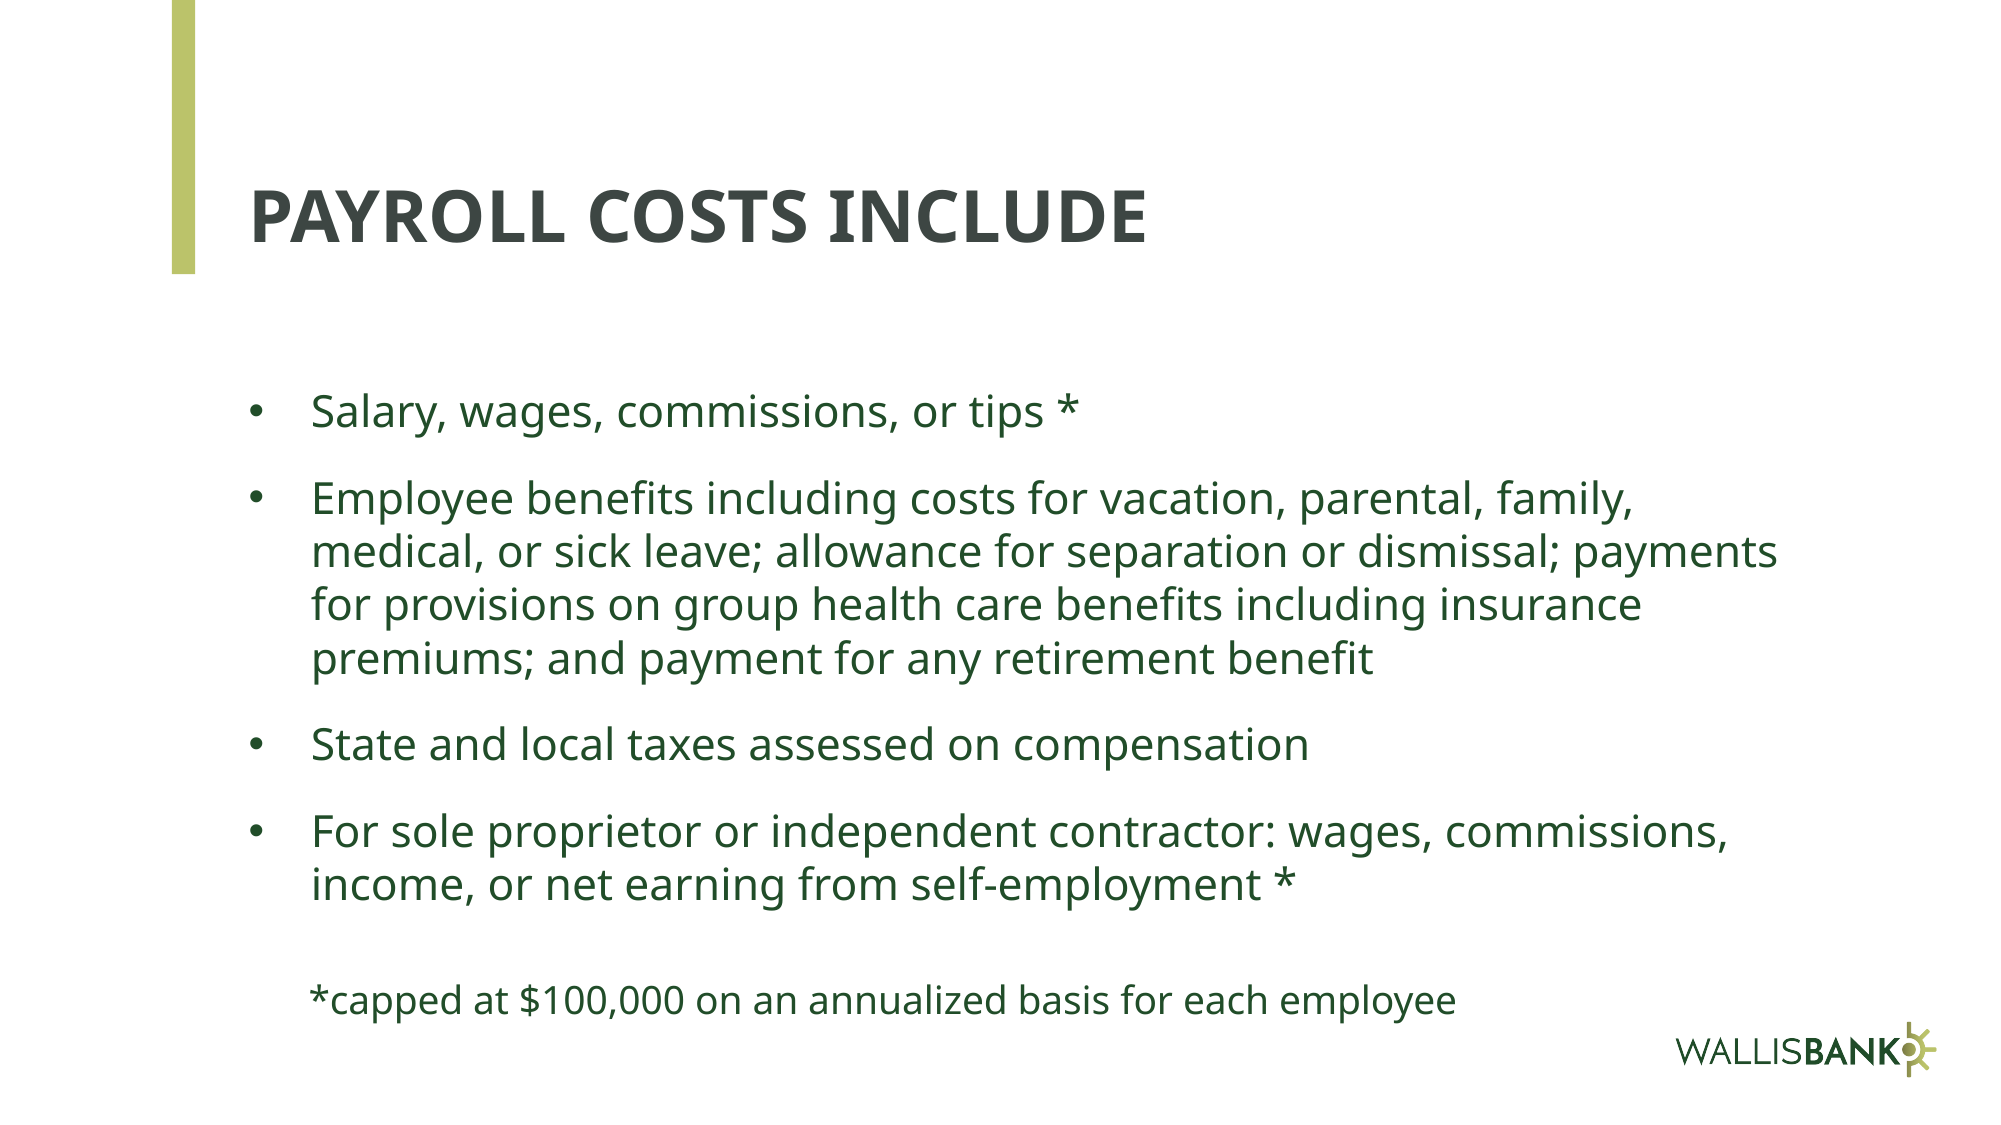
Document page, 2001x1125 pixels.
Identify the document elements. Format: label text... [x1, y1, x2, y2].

list Salary, wages, commissions, or tips * Employee benefits including costs for vacation, parental, family, medical, or sick leave; allowance for separation or dismissal; payments for provisions on group health care benefits including insurance premiums; and payment for any retirement benefit State and local taxes assessed on compensation For sole proprietor or independent contractor: wages, commissions, income, or net earning from self-employment * *capped at $100,000 on an annualized basis for each employee [228, 363, 1843, 1071]
picture [1660, 1008, 1952, 1091]
text_box [171, 0, 196, 275]
title PAYROLL COSTS INCLUDE [228, 160, 2000, 352]
